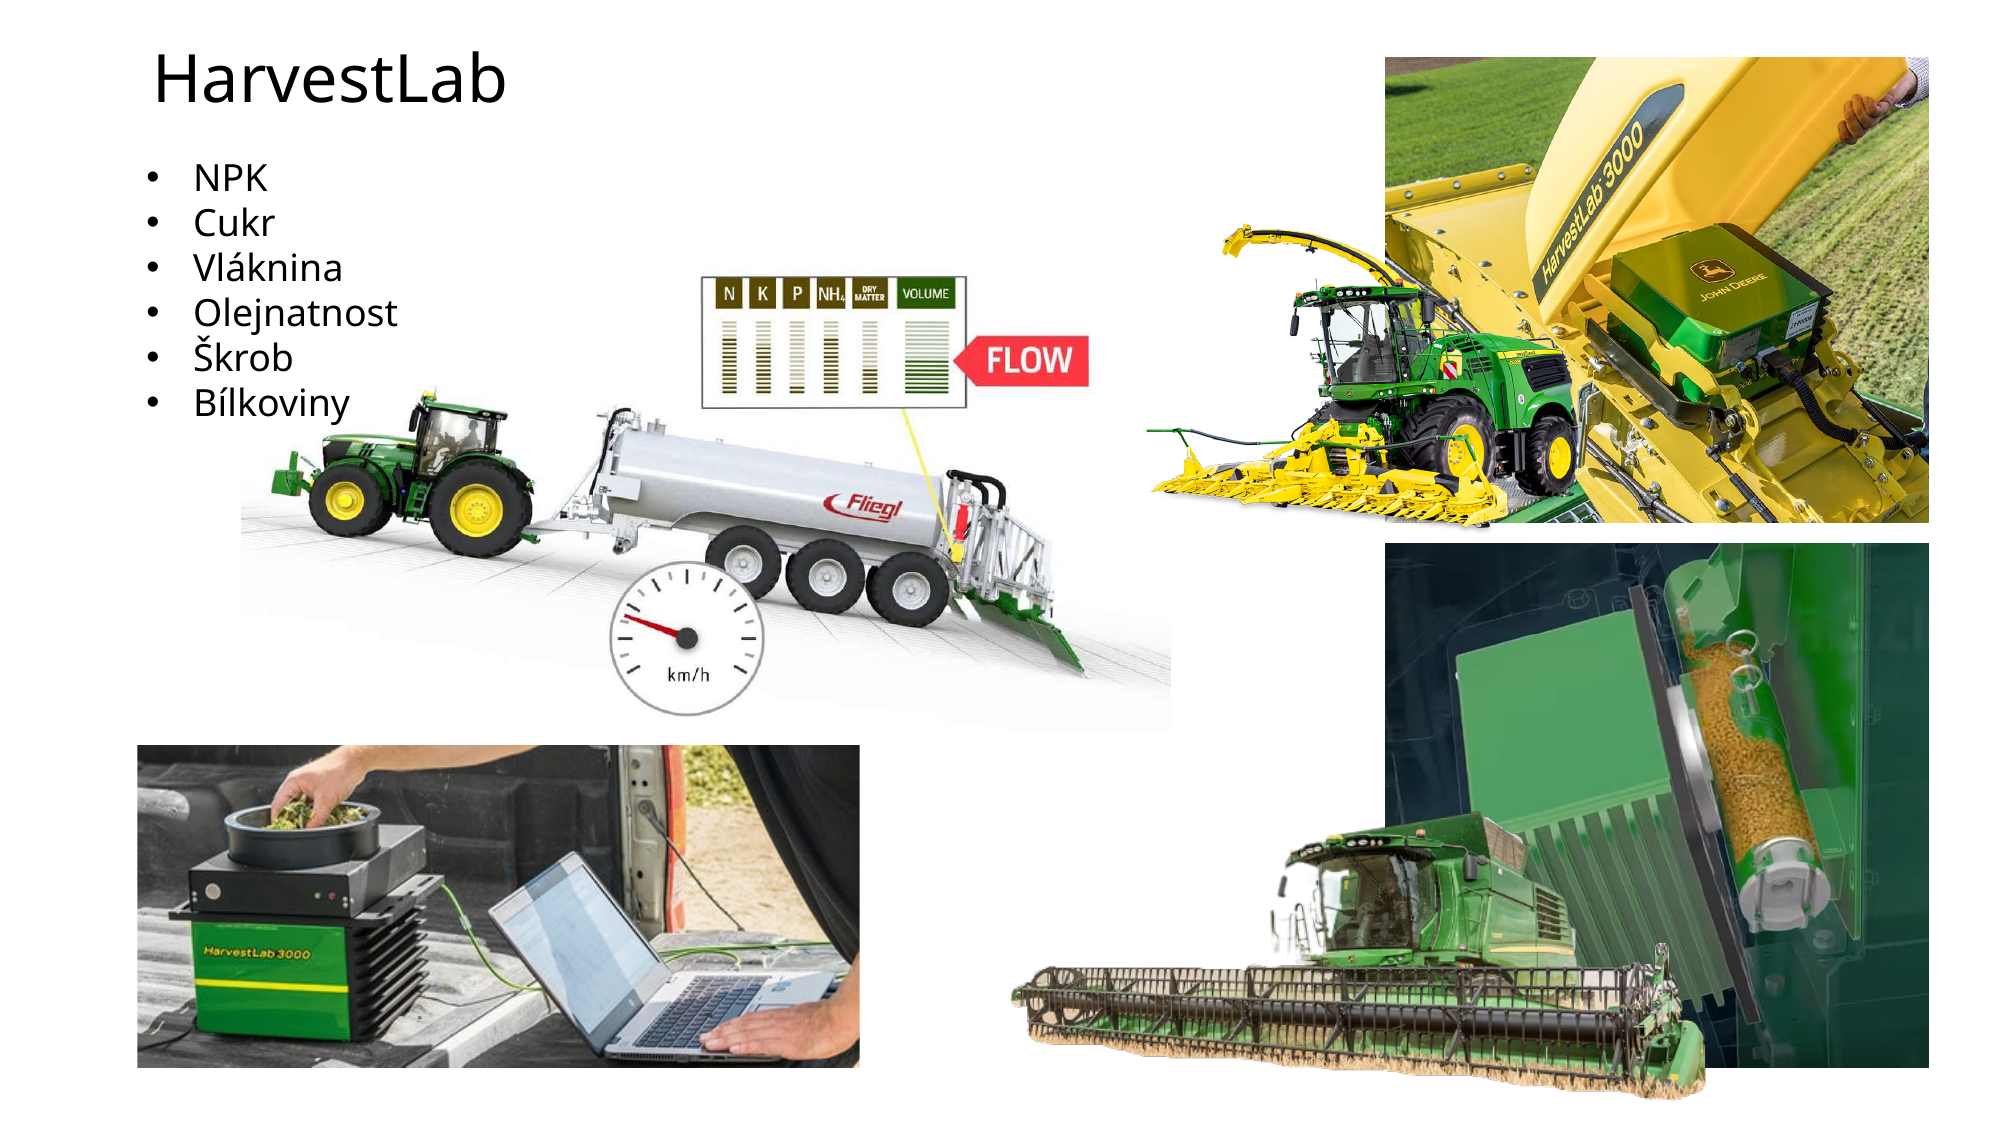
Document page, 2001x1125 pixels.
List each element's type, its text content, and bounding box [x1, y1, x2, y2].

picture [999, 543, 1930, 1122]
picture [137, 745, 860, 1068]
title HarvestLab [137, 3, 1863, 160]
text_box NPK Cukr Vláknina Olejnatnost Škrob Bílkoviny [131, 146, 414, 432]
picture [241, 57, 1930, 734]
